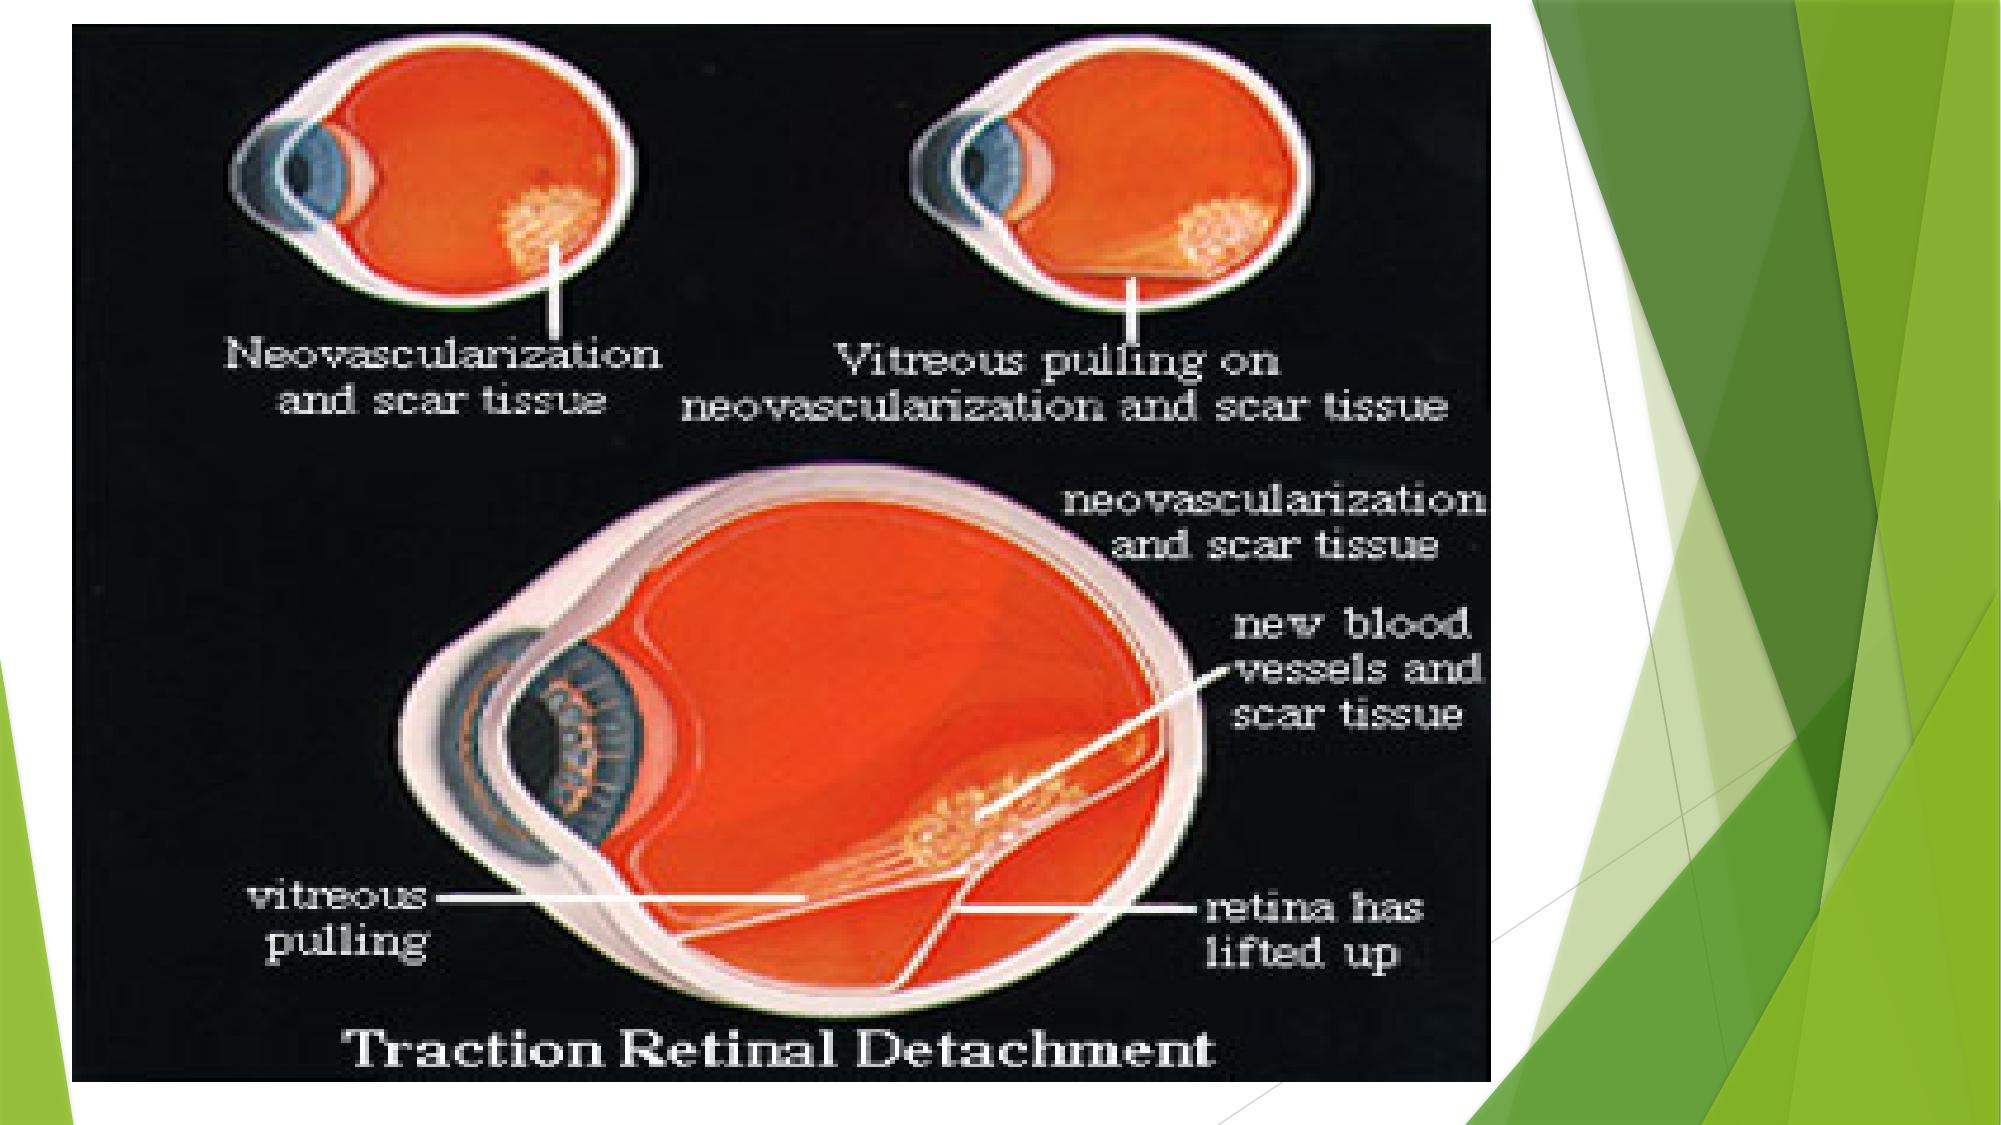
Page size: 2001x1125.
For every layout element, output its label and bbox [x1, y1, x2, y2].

picture [72, 23, 1491, 1082]
